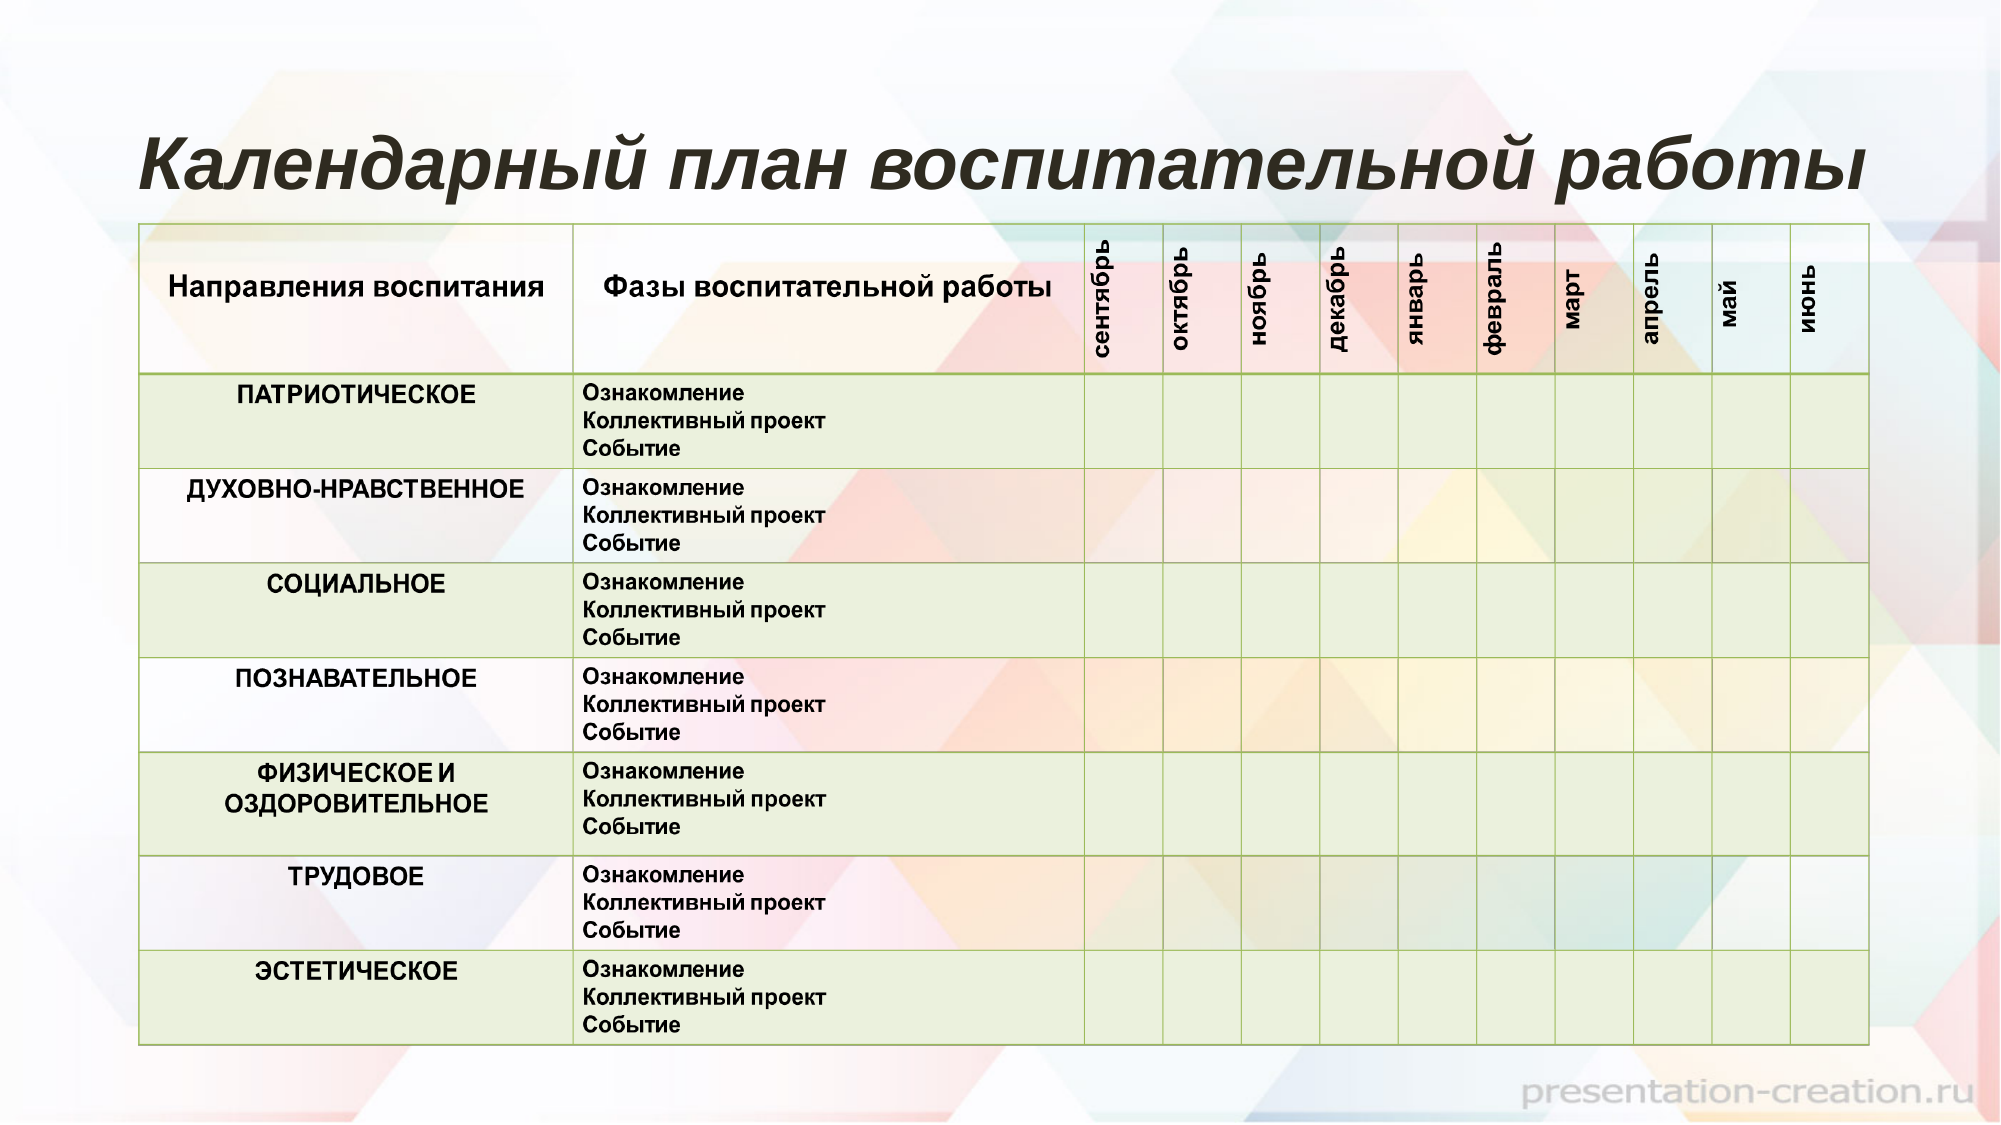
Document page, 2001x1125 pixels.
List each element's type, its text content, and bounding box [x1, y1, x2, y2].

picture [0, 0, 2001, 1125]
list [138, 223, 1871, 1052]
title Календарный план воспитательной работы [70, 105, 1936, 214]
